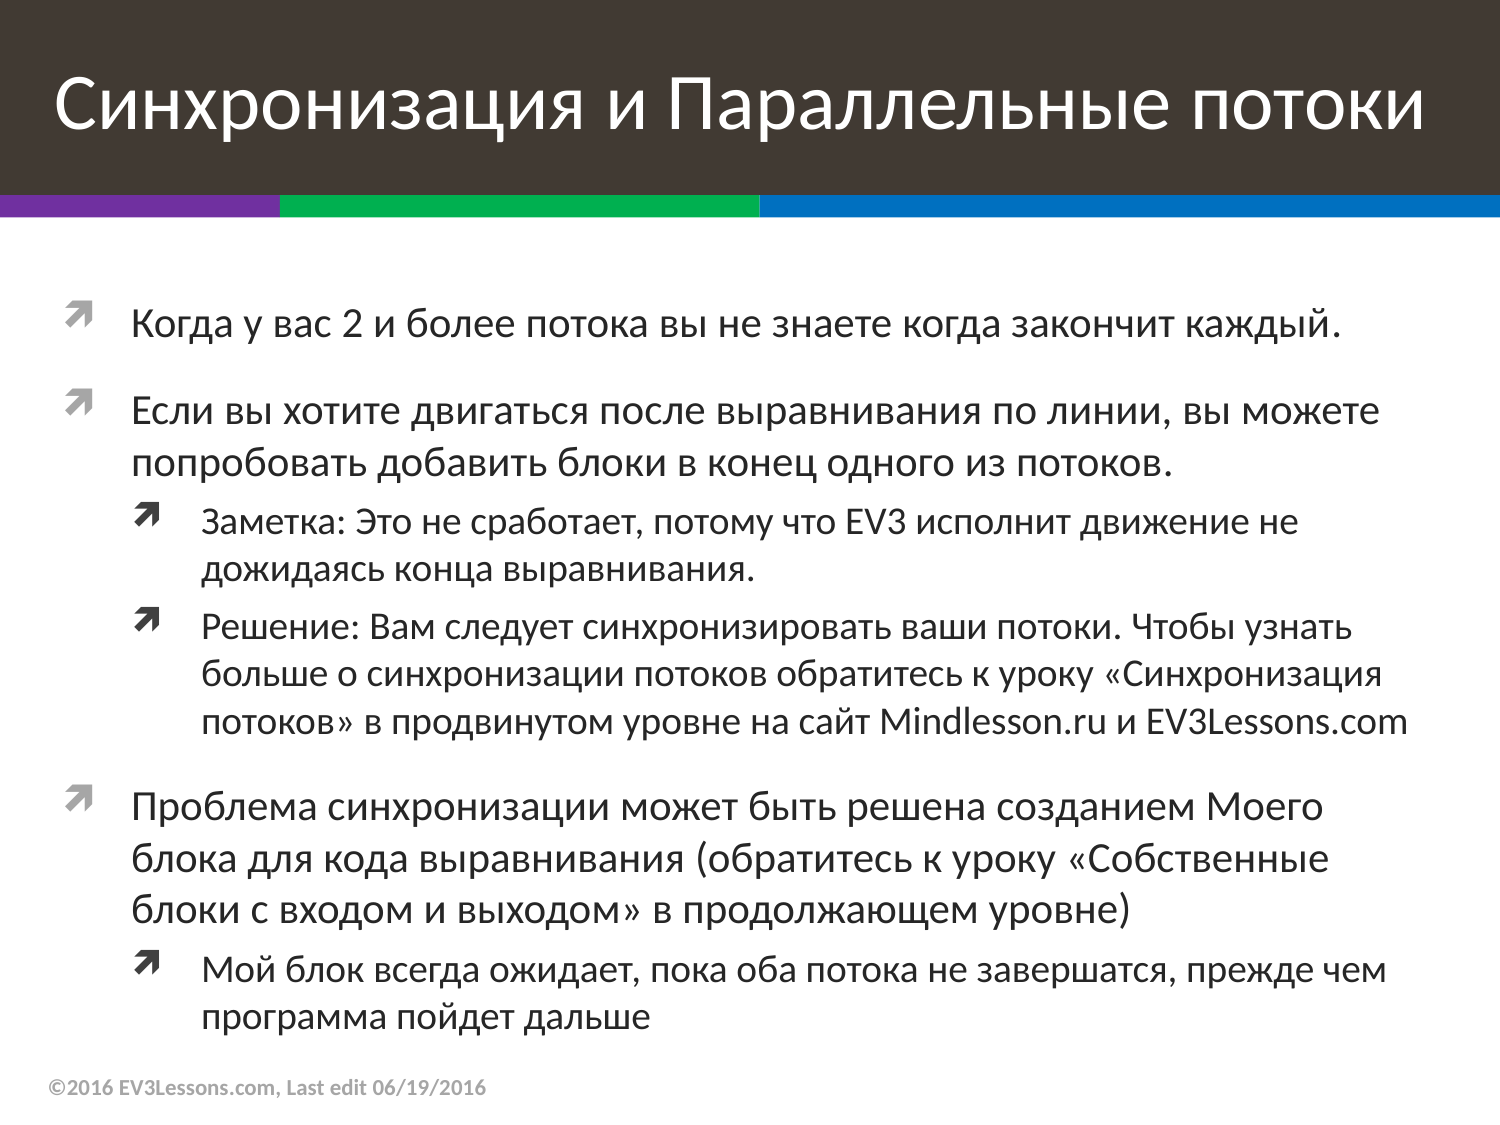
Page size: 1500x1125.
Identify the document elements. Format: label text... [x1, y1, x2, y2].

footer ©2016 EV3Lessons.com, Last edit 06/19/2016 [32, 1055, 1038, 1116]
title Синхронизация и Параллельные потоки [0, 0, 1500, 195]
list Когда у вас 2 и более потока вы не знаете когда закончит каждый. Если вы хотите двигаться после выравнивания по линии, вы можете попробовать добавить блоки в конец одного из потоков. Заметка: Это не сработает, потому что EV3 исполнит движение не дожидаясь конца выравнивания. Решение: Вам следует синхронизировать ваши потоки. Чтобы узнать больше о синхронизации потоков обратитесь к уроку «Синхронизация потоков» в продвинутом уровне на сайт Mindlesson.ru и EV3Lessons.com Проблема синхронизации может быть решена созданием Моего блока для кода выравнивания (обратитесь к уроку «Собственные блоки с входом и выходом» в продолжающем уровне) Мой блок всегда ожидает, пока оба потока не завершатся, прежде чем программа пойдет дальше [46, 286, 1454, 1056]
